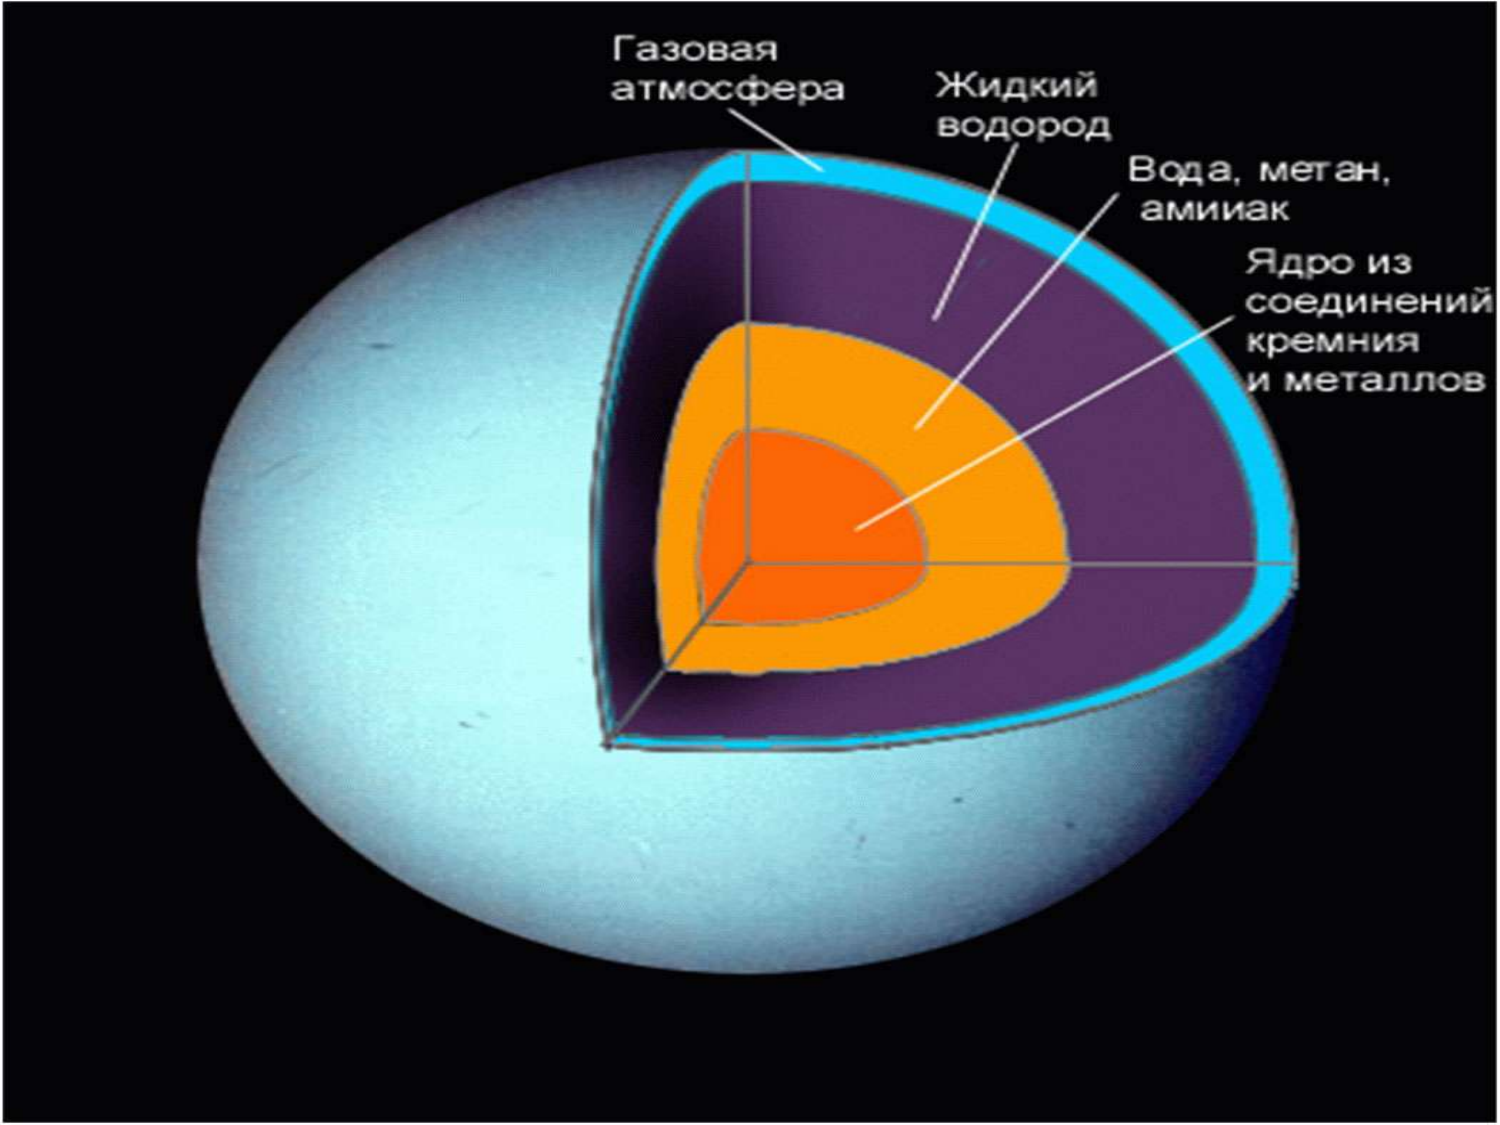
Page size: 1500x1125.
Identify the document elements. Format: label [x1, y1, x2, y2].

list [0, 0, 1500, 1125]
